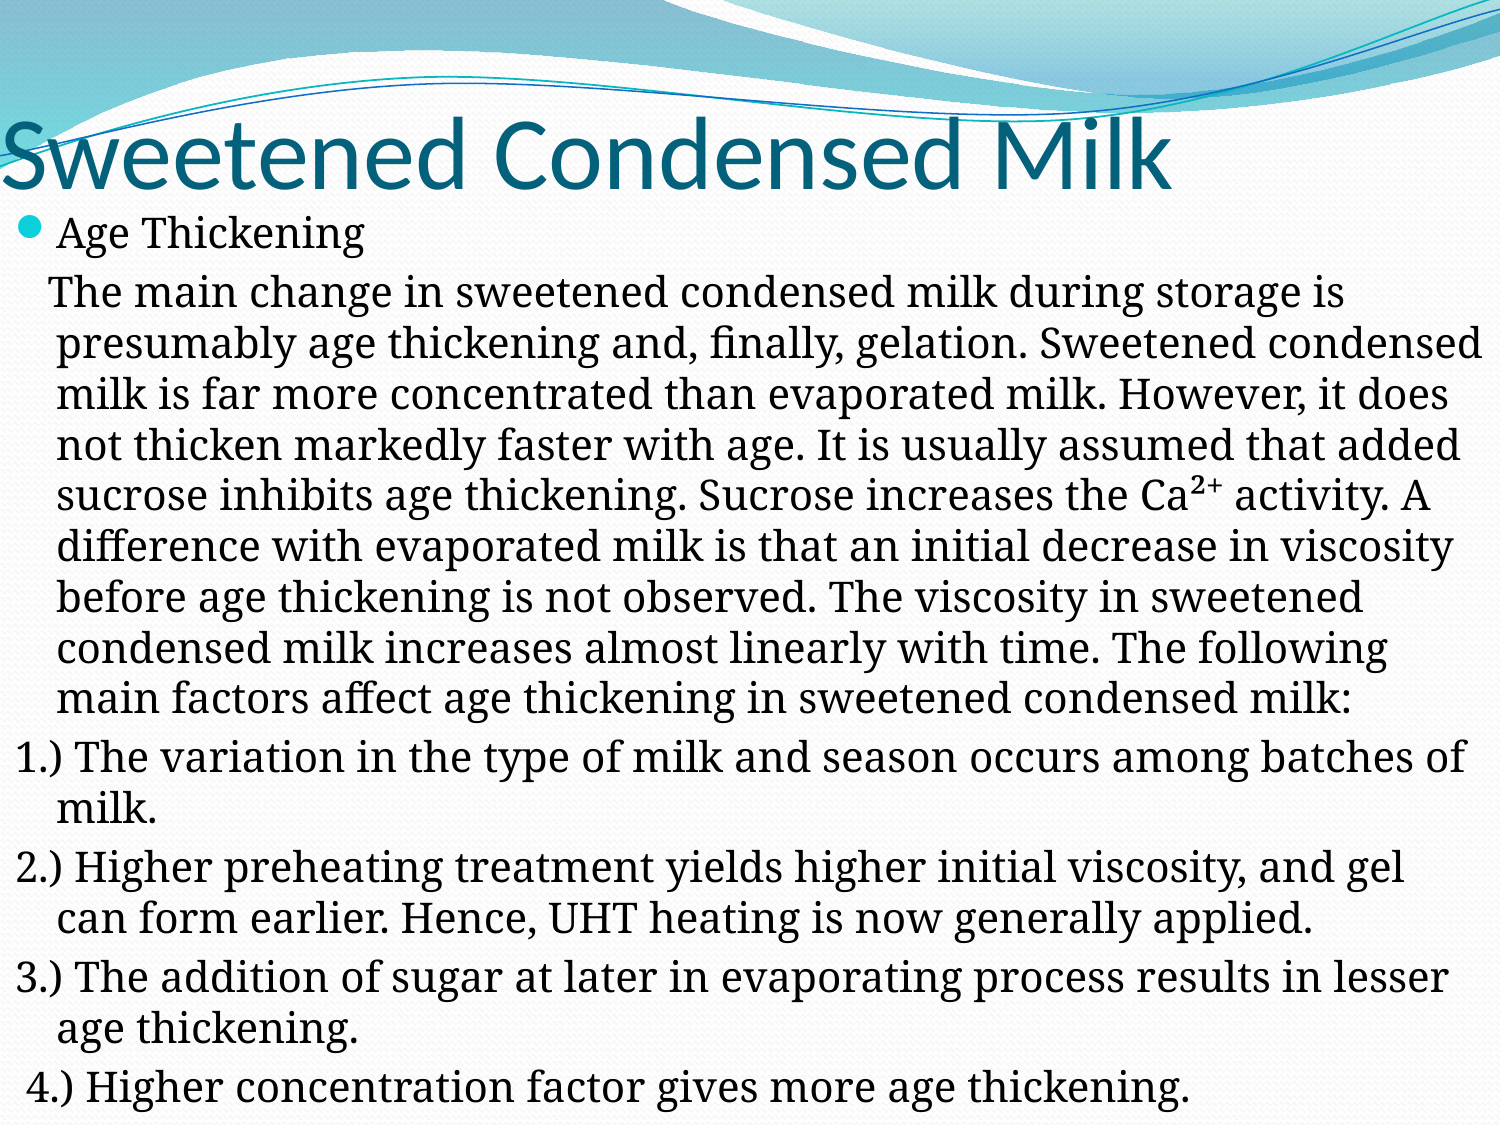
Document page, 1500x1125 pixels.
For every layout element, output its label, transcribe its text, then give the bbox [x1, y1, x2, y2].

list Age Thickening The main change in sweetened condensed milk during storage is presumably age thickening and, finally, gelation. Sweetened condensed milk is far more concentrated than evaporated milk. However, it does not thicken markedly faster with age. It is usually assumed that added sucrose inhibits age thickening. Sucrose increases the Ca²⁺ activity. A difference with evaporated milk is that an initial decrease in viscosity before age thickening is not observed. The viscosity in sweetened condensed milk increases almost linearly with time. The following main factors affect age thickening in sweetened condensed milk: 1.) The variation in the type of milk and season occurs among batches of milk. 2.) Higher preheating treatment yields higher initial viscosity, and gel can form earlier. Hence, UHT heating is now generally applied. 3.) The addition of sugar at later in evaporating process results in lesser age thickening. 4.) Higher concentration factor gives more age thickening. [0, 199, 1500, 1125]
title Sweetened Condensed Milk [0, 35, 1500, 199]
